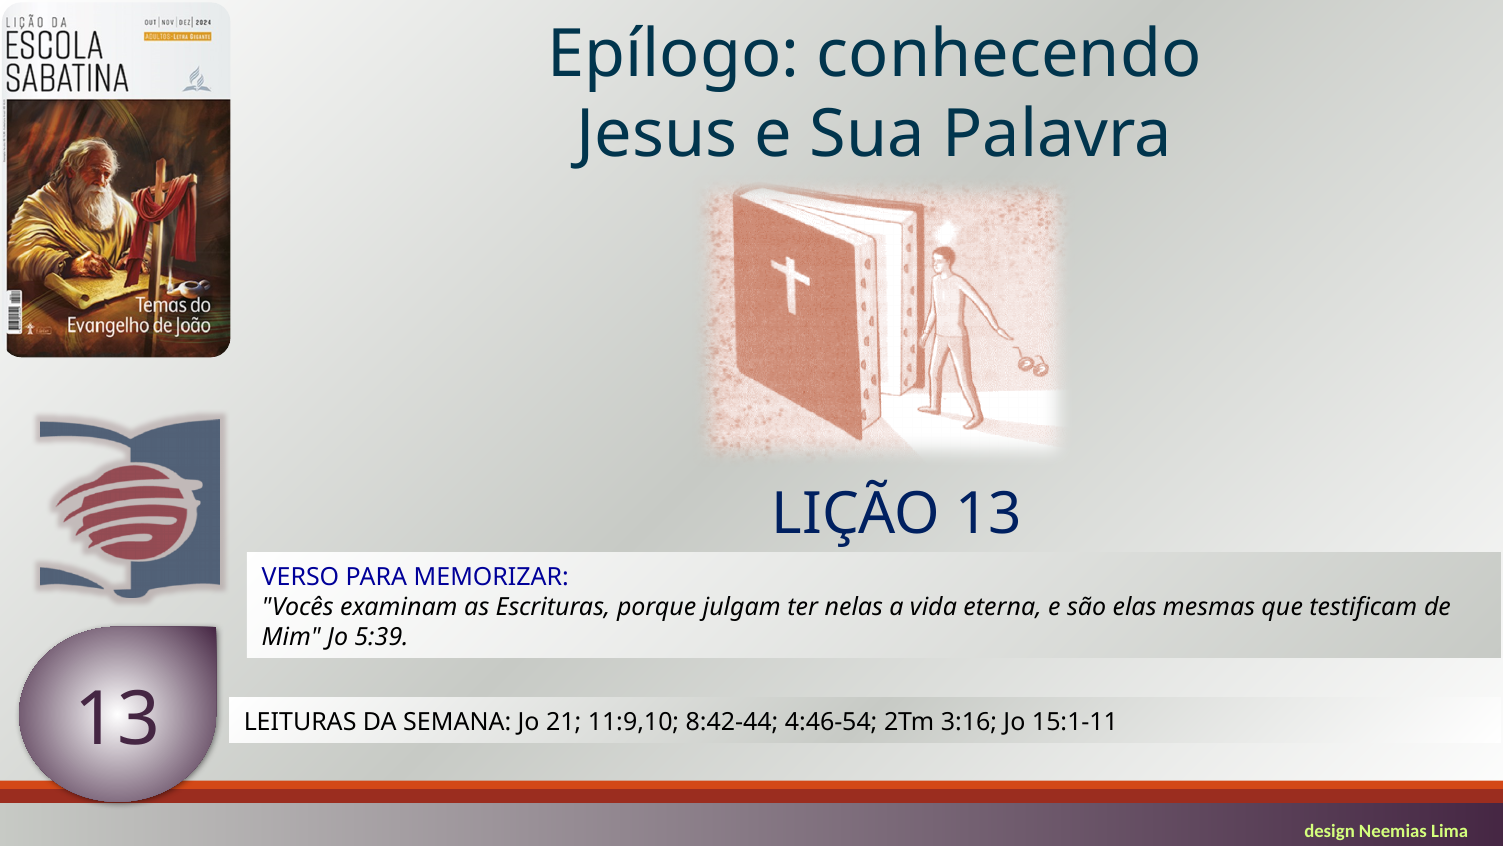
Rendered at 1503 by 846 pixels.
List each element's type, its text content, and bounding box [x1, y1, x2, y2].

picture [690, 174, 1077, 469]
text_box LIÇÃO 13 [555, 467, 1238, 553]
picture [1, 1, 231, 358]
text_box LEITURAS DA SEMANA: Jo 21; 11:9,10; 8:42-44; 4:46-54; 2Tm 3:16; Jo 15:1-11 [229, 697, 1501, 743]
text_box [0, 802, 1503, 846]
text_box design Neemias Lima [1252, 819, 1484, 840]
picture [40, 418, 221, 599]
text_box Epílogo: conhecendo Jesus e Sua Palavra [246, 2, 1503, 177]
text_box 13 [19, 626, 217, 802]
text_box VERSO PARA MEMORIZAR: "Vocês examinam as Escrituras, porque julgam ter nelas a vida eterna, e são elas mesmas que testificam de Mim" Jo 5:39. [246, 552, 1501, 658]
